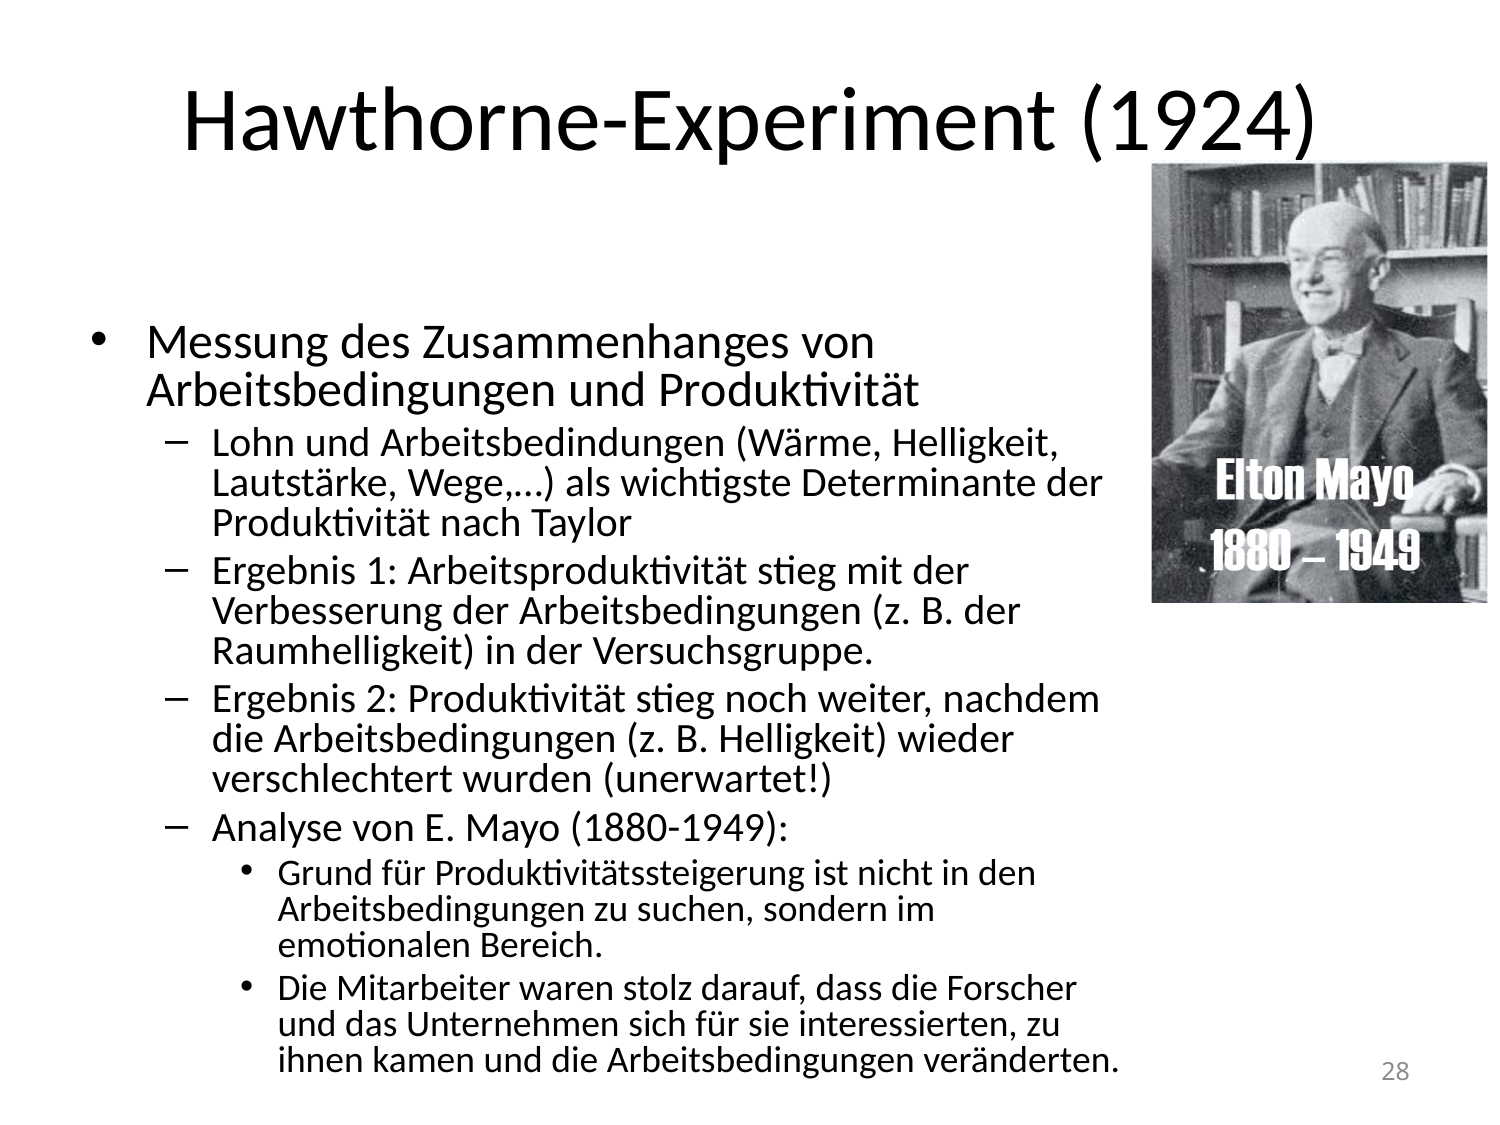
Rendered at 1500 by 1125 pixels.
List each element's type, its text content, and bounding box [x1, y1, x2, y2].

title Hawthorne-Experiment (1924) [76, 0, 1427, 228]
picture [1151, 160, 1488, 603]
slide_number 28 [1074, 1042, 1425, 1103]
list Messung des Zusammenhanges von Arbeitsbedingungen und Produktivität Lohn und Arbeitsbedindungen (Wärme, Helligkeit, Lautstärke, Wege,…) als wichtigste Determinante der Produktivität nach Taylor Ergebnis 1: Arbeitsproduktivität stieg mit der Verbesserung der Arbeitsbedingungen (z. B. der Raumhelligkeit) in der Versuchsgruppe. Ergebnis 2: Produktivität stieg noch weiter, nachdem die Arbeitsbedingungen (z. B. Helligkeit) wieder verschlechtert wurden (unerwartet!) Analyse von E. Mayo (1880-1949): Grund für Produktivitätssteigerung ist nicht in den Arbeitsbedingungen zu suchen, sondern im emotionalen Bereich. Die Mitarbeiter waren stolz darauf, dass die Forscher und das Unternehmen sich für sie interessierten, zu ihnen kamen und die Arbeitsbedingungen veränderten. [75, 312, 1152, 1125]
